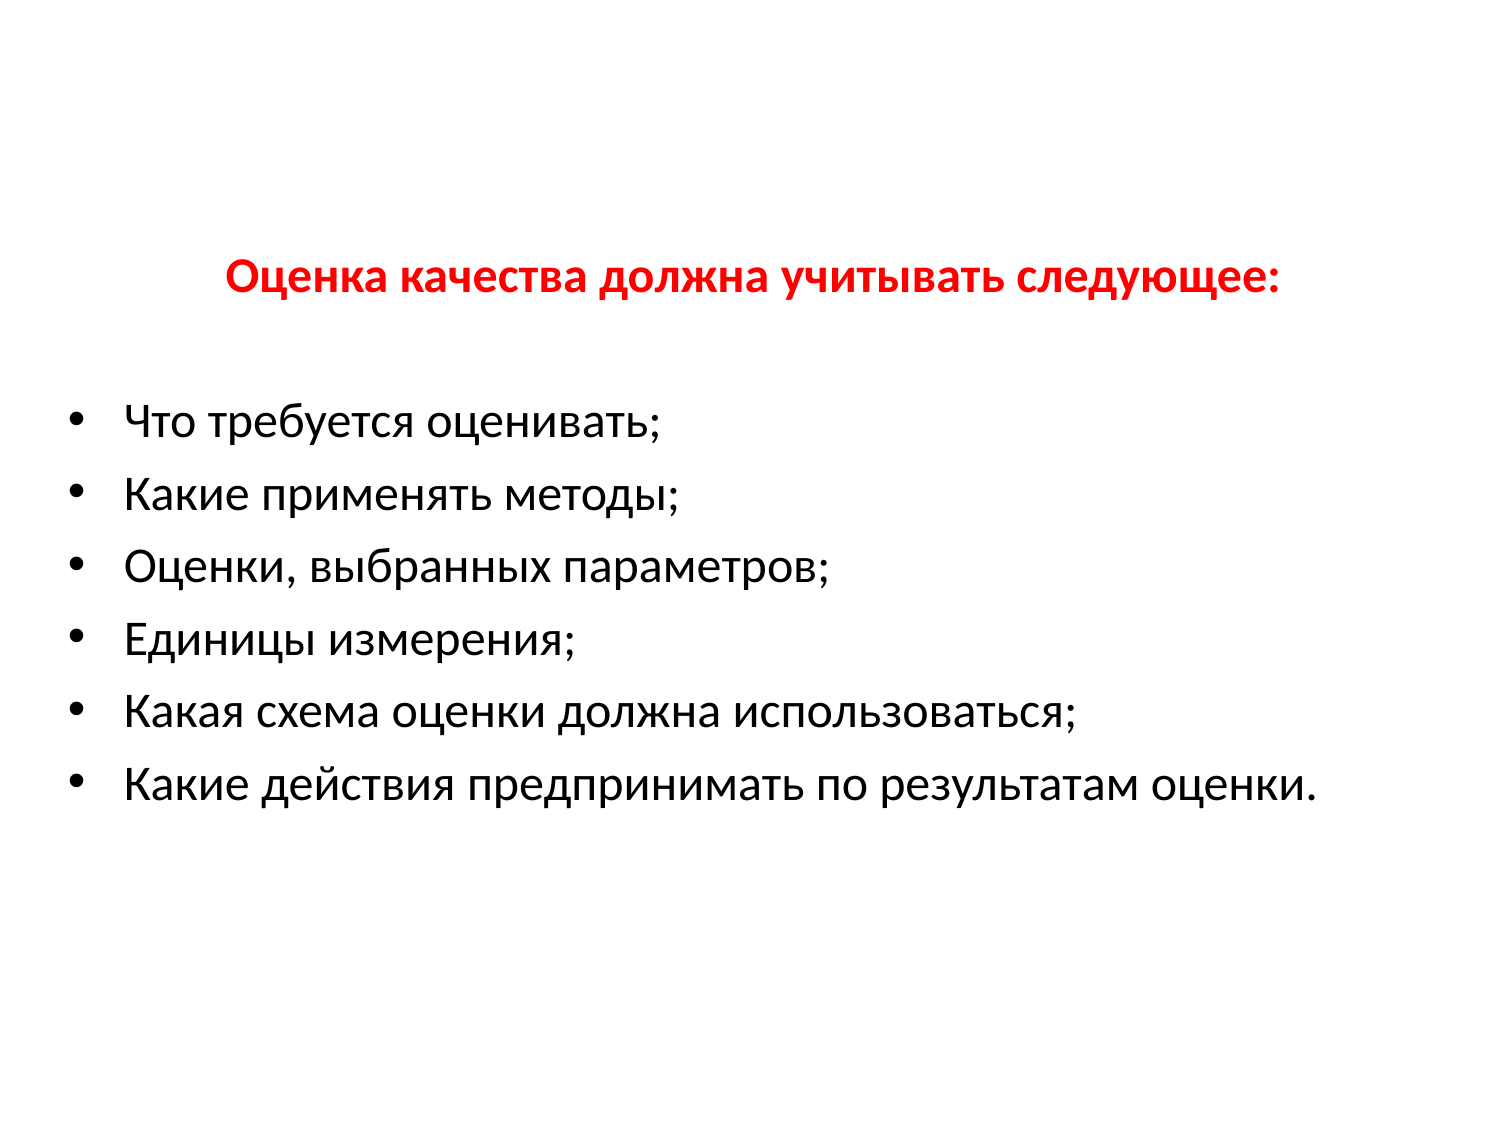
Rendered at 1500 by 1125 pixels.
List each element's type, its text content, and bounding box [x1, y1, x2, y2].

text_box Оценка качества должна учитывать следующее: Что требуется оценивать; Какие применять методы; Оценки, выбранных параметров; Единицы измерения; Какая схема оценки должна использоваться; Какие действия предпринимать по результатам оценки. [53, 90, 1455, 1048]
